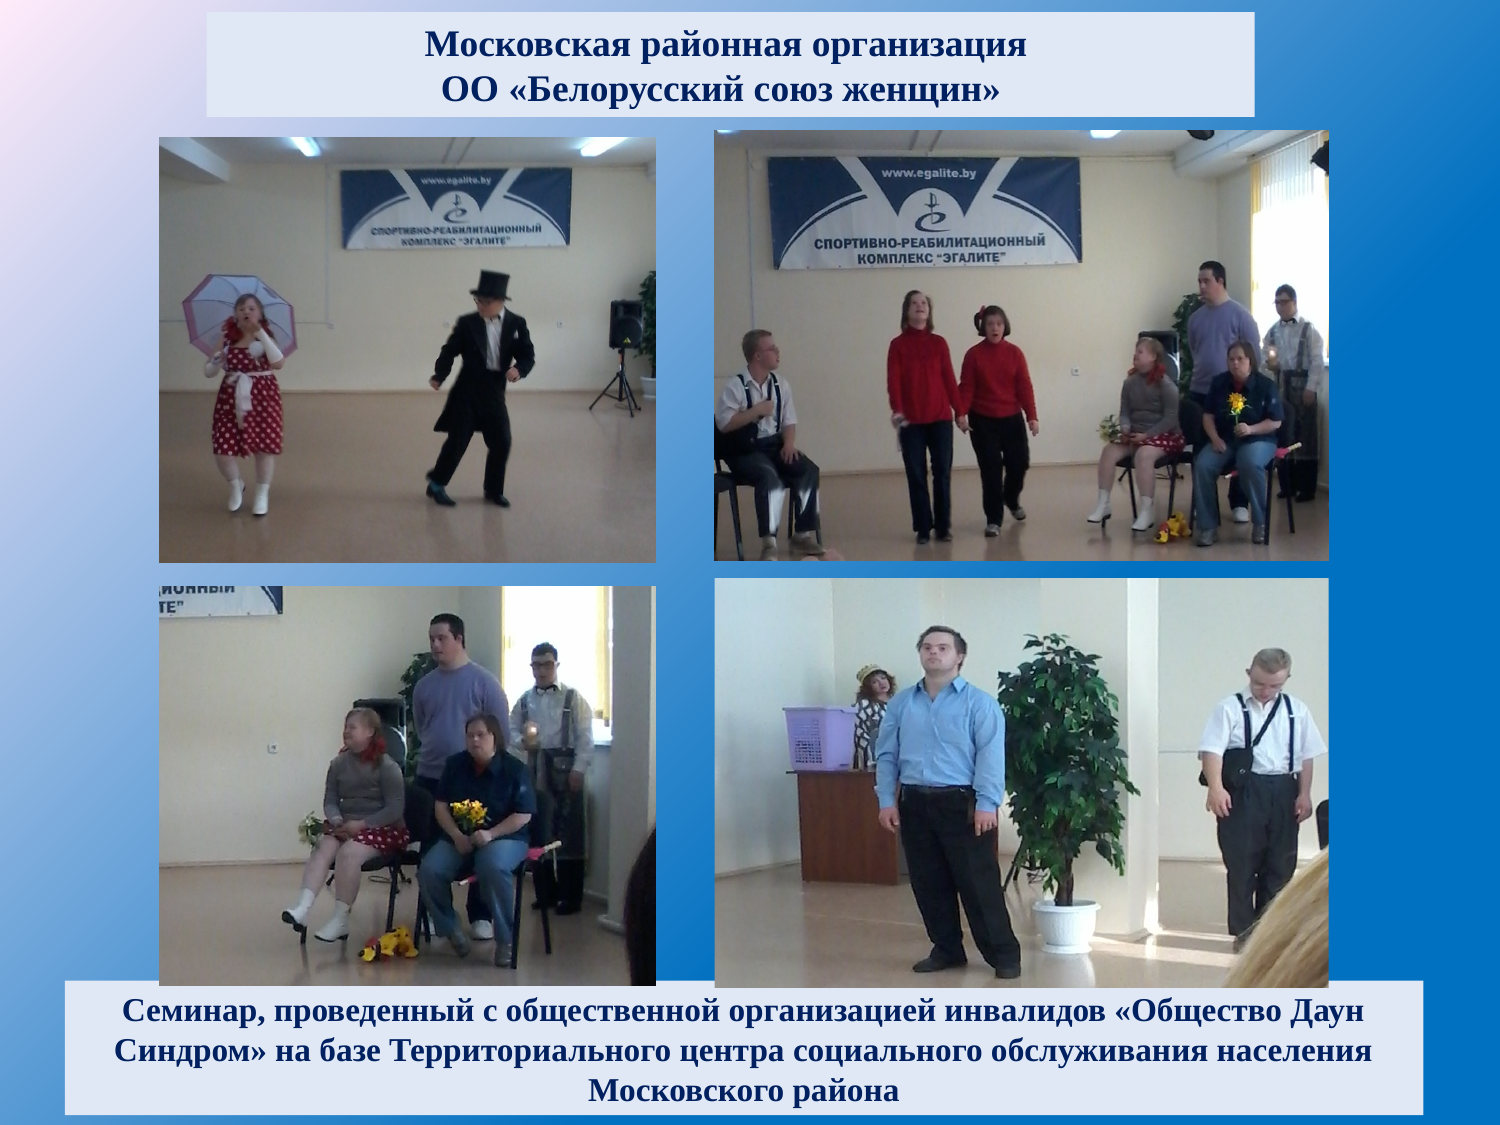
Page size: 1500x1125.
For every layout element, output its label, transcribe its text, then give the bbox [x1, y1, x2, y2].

picture [714, 129, 1330, 562]
text_box Семинар, проведенный с общественной организацией инвалидов «Общество Даун Синдром» на базе Территориального центра социального обслуживания населения Московского района [64, 980, 1424, 1116]
picture [159, 586, 657, 986]
text_box Московская районная организация ОО «Белорусский союз женщин» [206, 12, 1255, 117]
picture [159, 137, 656, 564]
picture [714, 578, 1330, 988]
